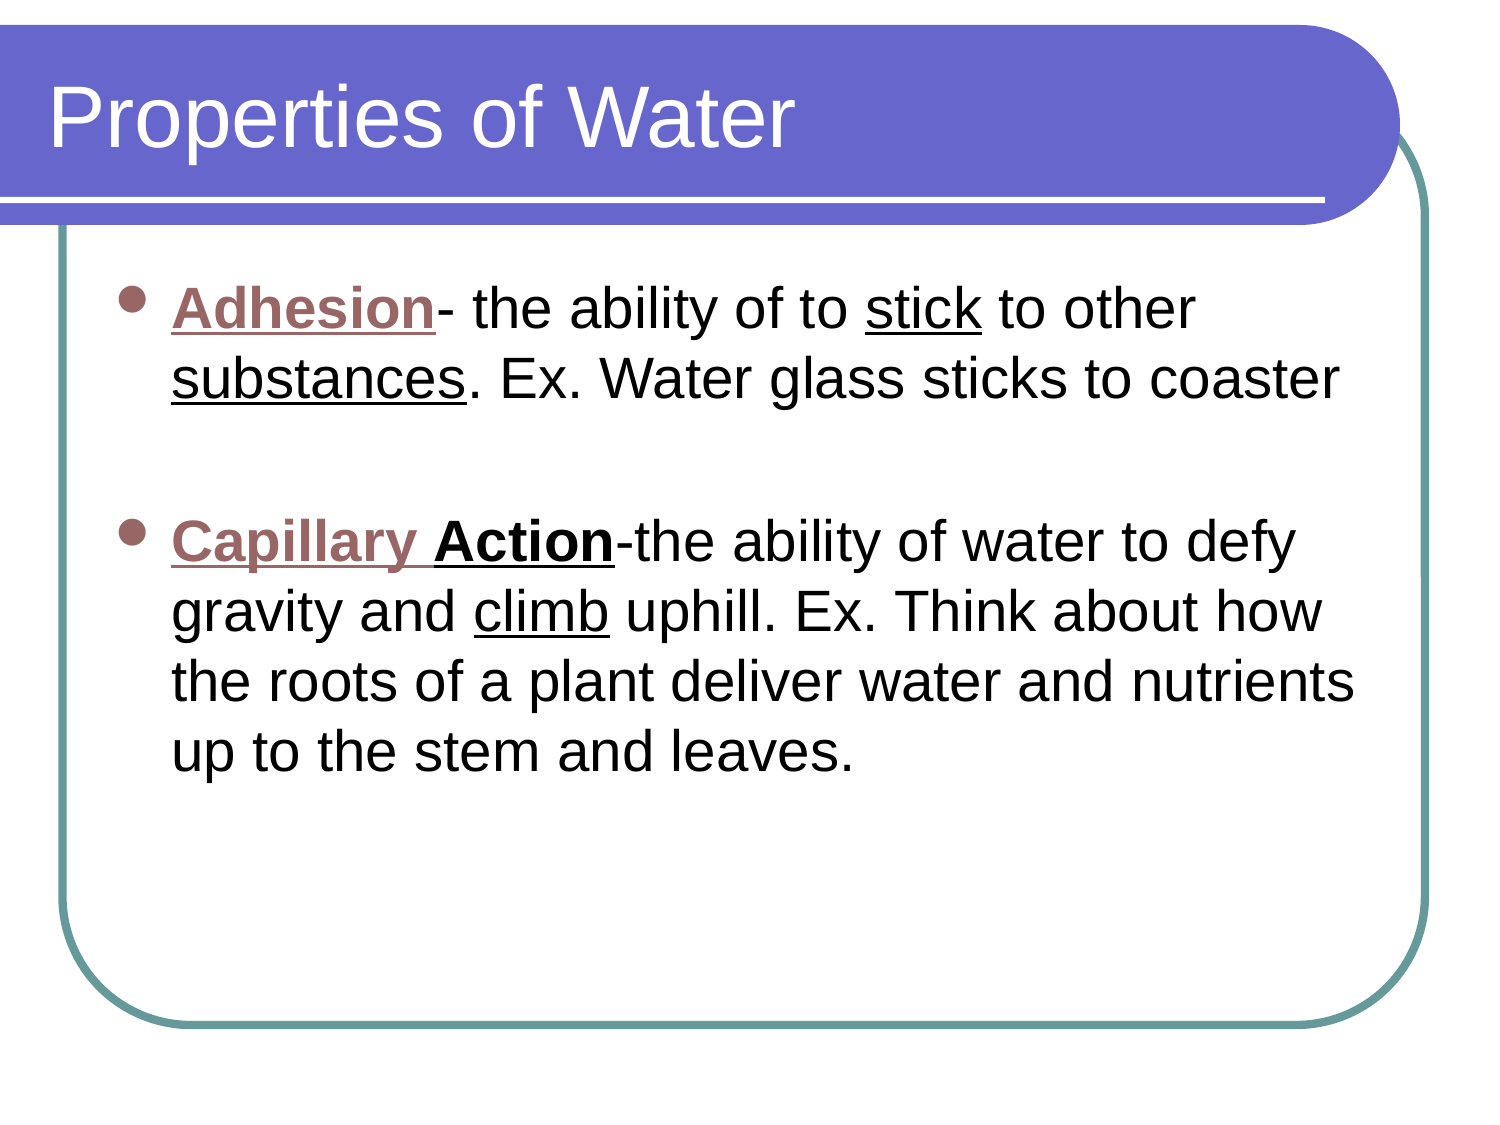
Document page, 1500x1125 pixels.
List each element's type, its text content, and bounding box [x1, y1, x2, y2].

title Properties of Water [31, 37, 1348, 188]
list Adhesion- the ability of to stick to other substances. Ex. Water glass sticks to coaster Capillary Action-the ability of water to defy gravity and climb uphill. Ex. Think about how the roots of a plant deliver water and nutrients up to the stem and leaves. [99, 262, 1401, 988]
